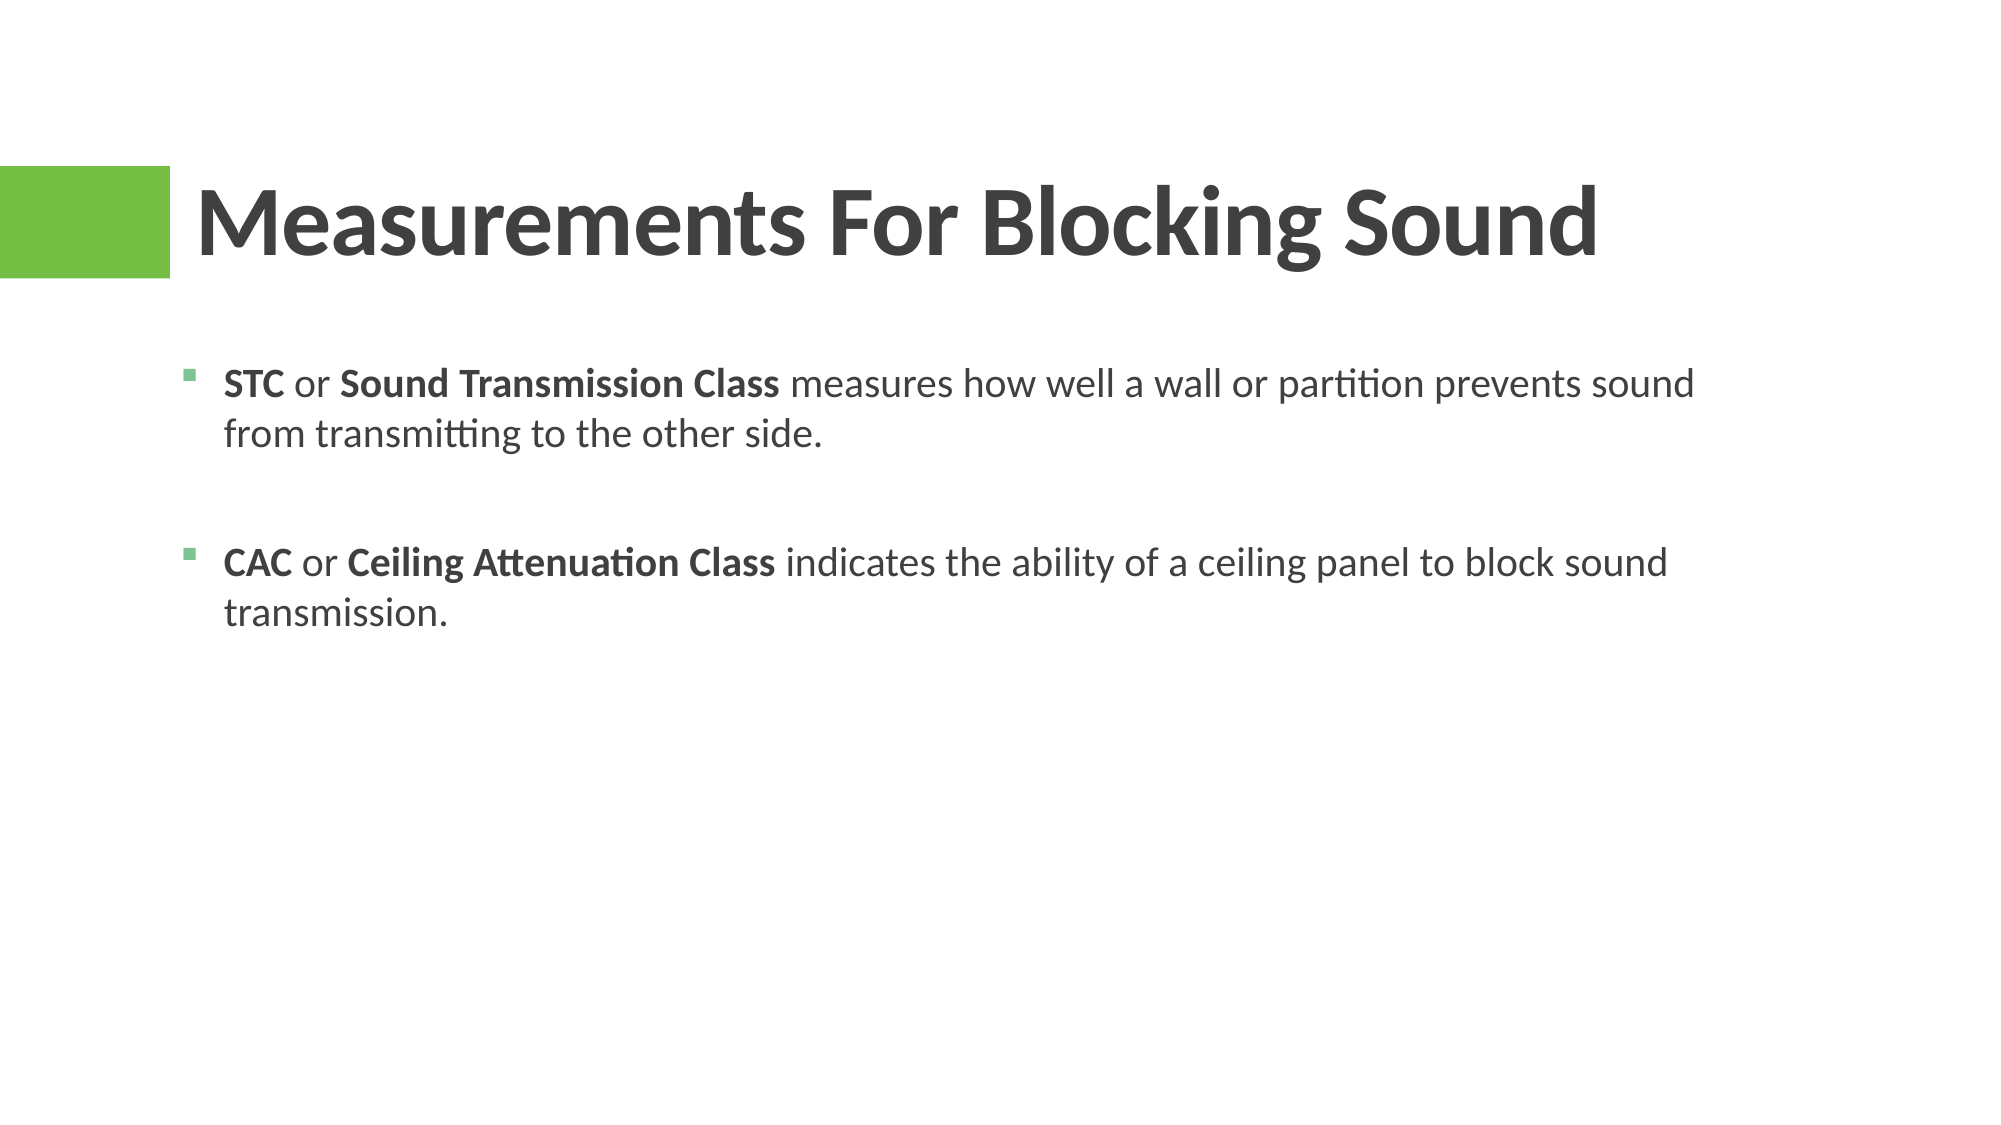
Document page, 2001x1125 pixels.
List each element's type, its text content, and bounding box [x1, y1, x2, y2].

title Measurements For Blocking Sound [180, 47, 1830, 285]
list STC or Sound Transmission Class measures how well a wall or partition prevents sound from transmitting to the other side. CAC or Ceiling Attenuation Class indicates the ability of a ceiling panel to block sound transmission. [180, 347, 1766, 1047]
